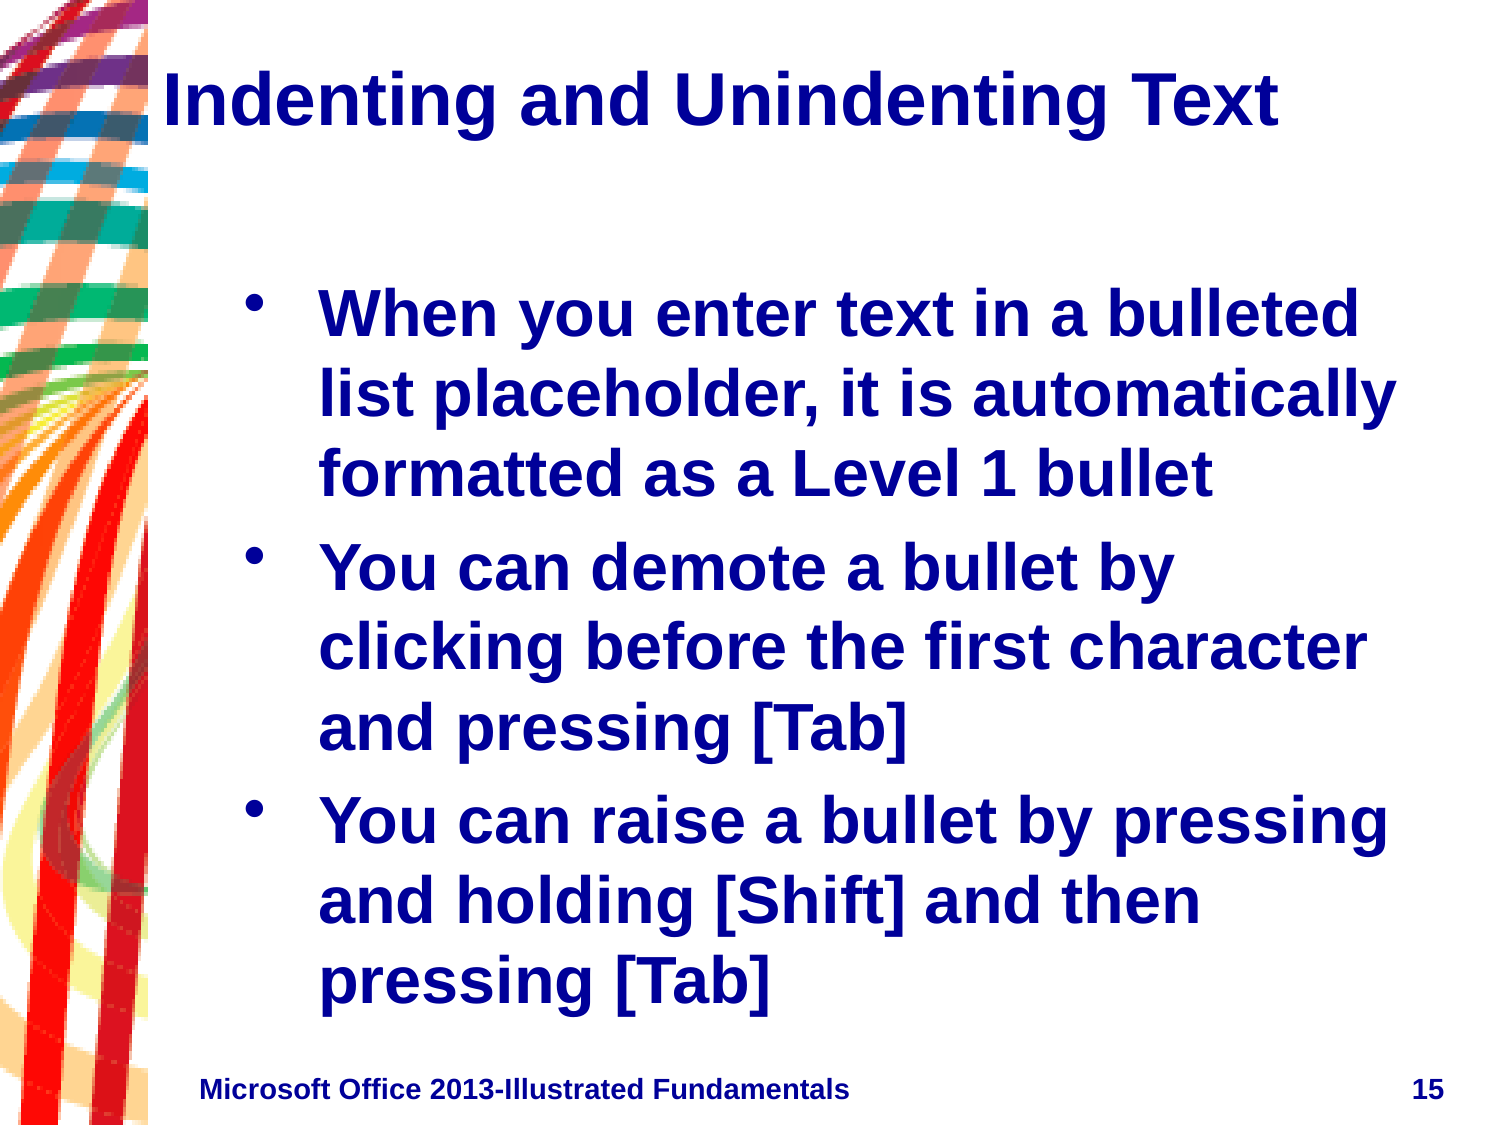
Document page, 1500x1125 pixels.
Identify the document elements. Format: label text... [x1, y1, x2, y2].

list When you enter text in a bulleted list placeholder, it is automatically formatted as a Level 1 bullet You can demote a bullet by clicking before the first character and pressing [Tab] You can raise a bullet by pressing and holding [Shift] and then pressing [Tab] [228, 262, 1429, 1001]
footer Microsoft Office 2013-Illustrated Fundamentals [183, 1062, 1147, 1125]
title Indenting and Unindenting Text [146, 0, 1500, 192]
slide_number 15 [1356, 1062, 1460, 1105]
picture [0, 0, 148, 1125]
